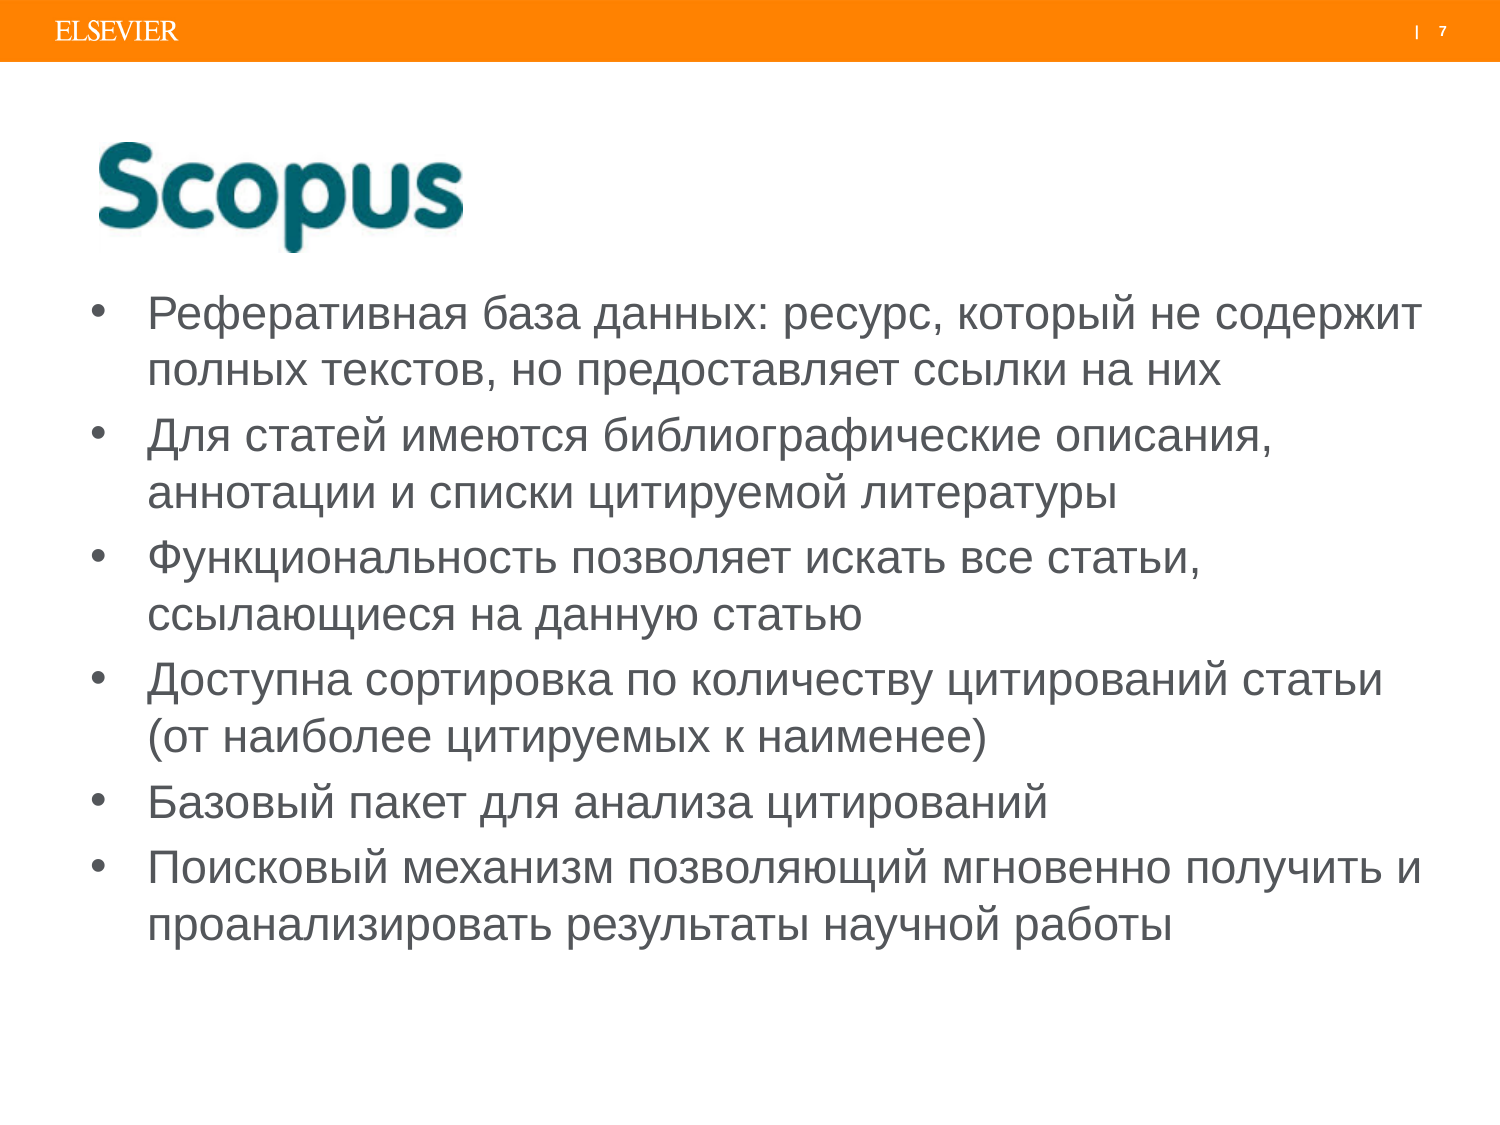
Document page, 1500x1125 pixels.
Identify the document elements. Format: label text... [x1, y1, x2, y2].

picture [99, 142, 463, 253]
list Реферативная база данных: ресурс, который не содержит полных текстов, но предоставляет ссылки на них Для статей имеются библиографические описания, аннотации и списки цитируемой литературы Функциональность позволяет искать все статьи, ссылающиеся на данную статью Доступна сортировка по количеству цитирований статьи (от наиболее цитируемых к наименее) Базовый пакет для анализа цитирований Поисковый механизм позволяющий мгновенно получить и проанализировать результаты научной работы [75, 275, 1450, 1032]
picture [0, 0, 1500, 62]
